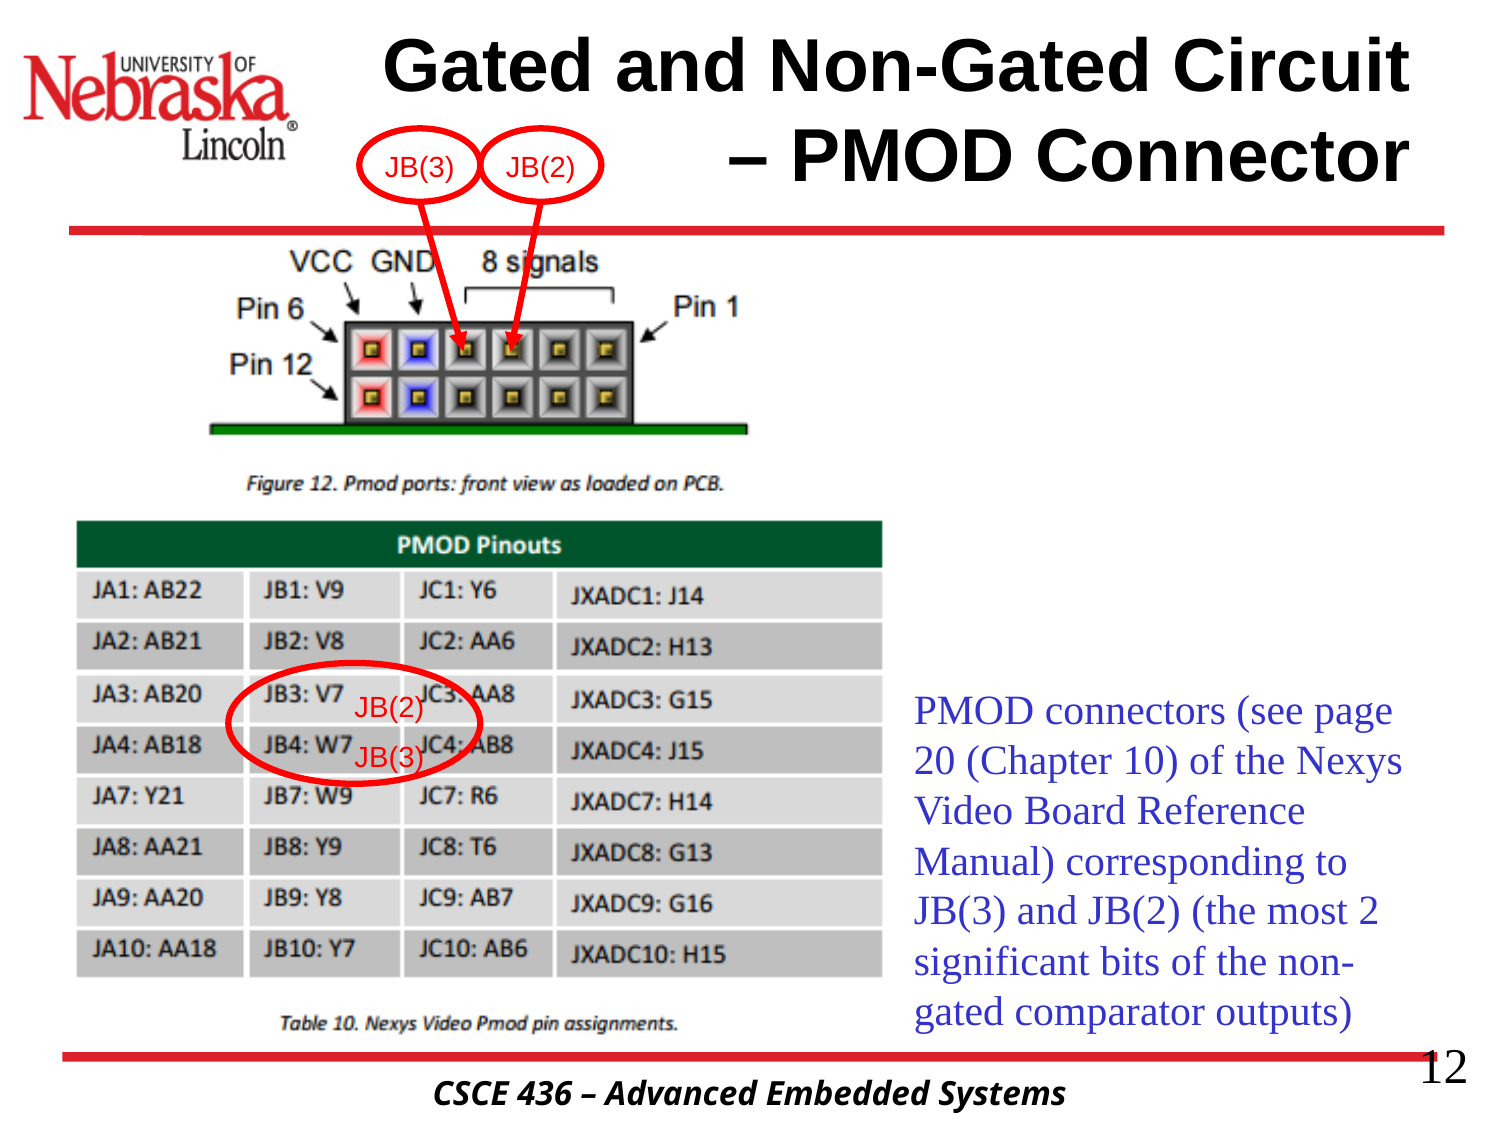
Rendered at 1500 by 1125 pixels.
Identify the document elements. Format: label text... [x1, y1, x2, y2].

slide_number 12 [1133, 1025, 1484, 1105]
title Gated and Non-Gated Circuit – PMOD Connector [313, 12, 1427, 201]
picture [1, 32, 313, 181]
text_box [358, 128, 477, 352]
picture [61, 238, 899, 1051]
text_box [480, 128, 602, 352]
text_box PMOD connectors (see page 20 (Chapter 10) of the Nexys Video Board Reference Manual) corresponding to JB(3) and JB(2) (the most 2 significant bits of the non-gated comparator outputs) [903, 675, 1429, 1041]
